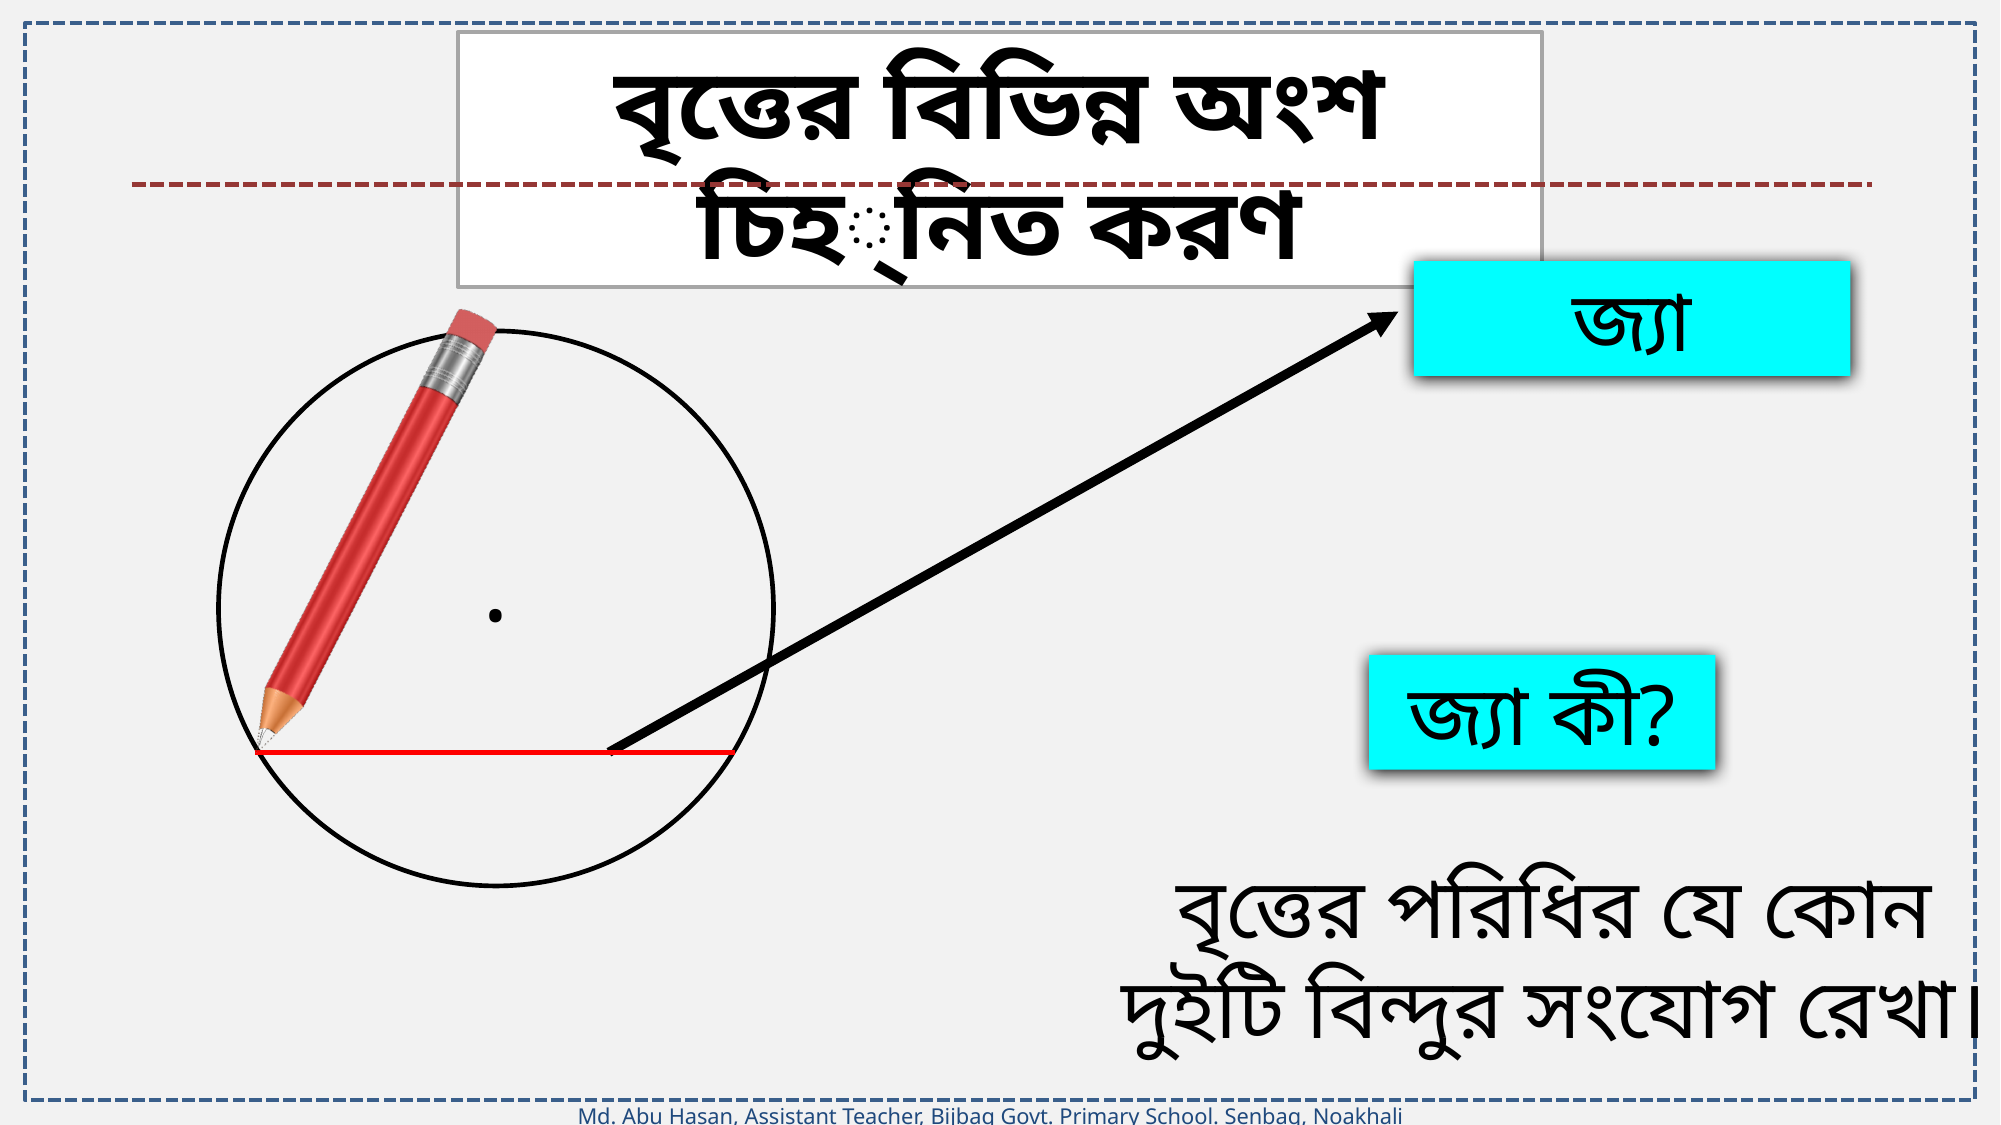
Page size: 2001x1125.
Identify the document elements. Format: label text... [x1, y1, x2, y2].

text_box বৃত্তের বিভিন্ন অংশ চিহ্নিত করণ [456, 196, 1544, 289]
picture [188, 302, 538, 730]
text_box বৃত্তের পরিধির যে কোন দুইটি বিন্দুর সংযোগ রেখা। [1102, 847, 2000, 1063]
text_box [23, 21, 1977, 1102]
text_box জ্যা [1413, 260, 1851, 377]
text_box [218, 330, 774, 887]
text_box জ্যা কী? [1368, 654, 1716, 770]
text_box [608, 311, 1399, 753]
text_box বৃত্তের বিভিন্ন অংশ চিহ্নিত করণ [456, 30, 1544, 184]
